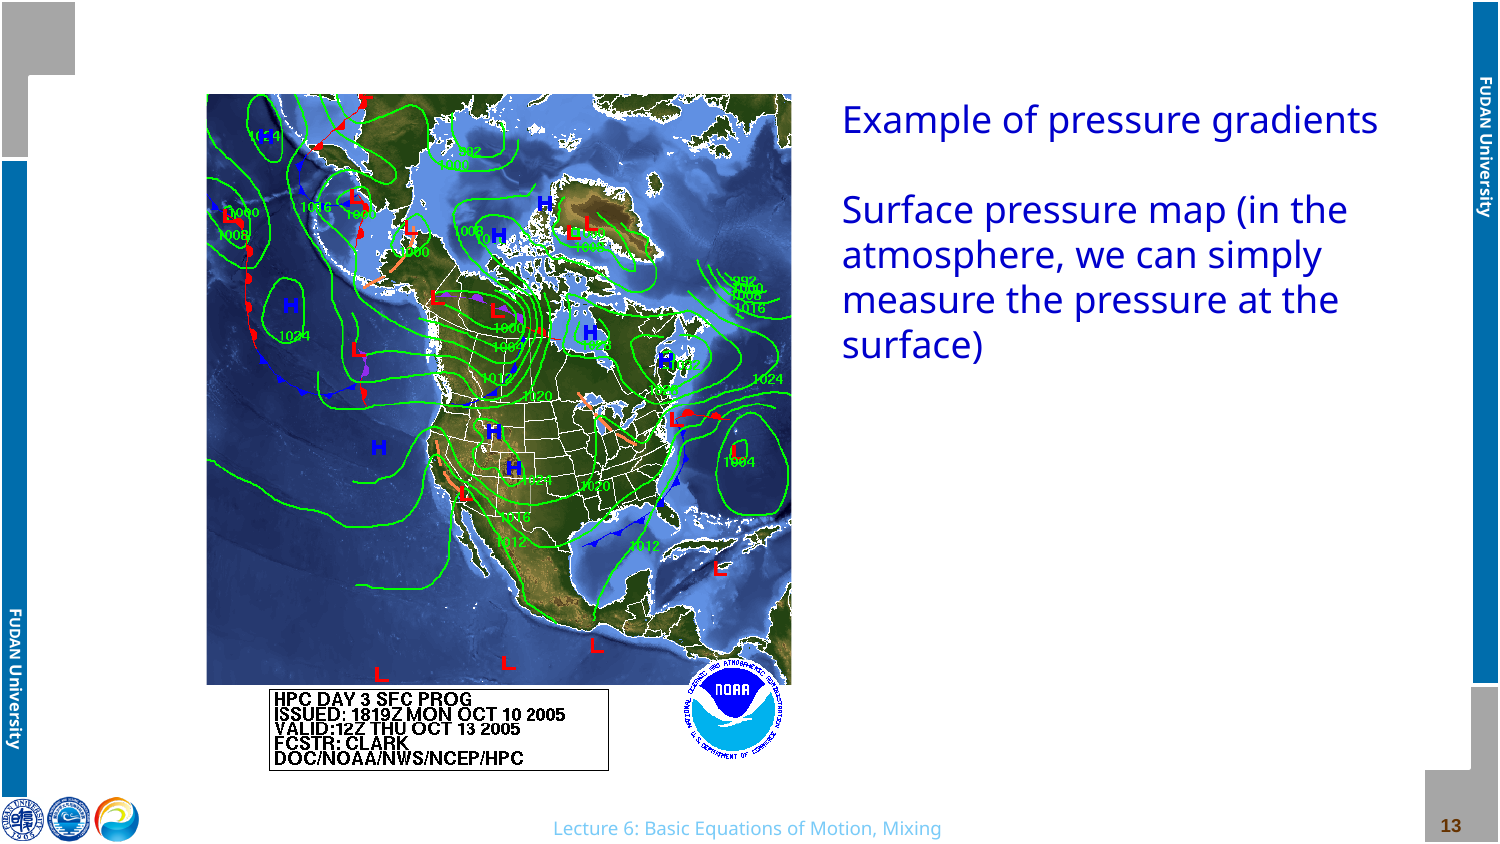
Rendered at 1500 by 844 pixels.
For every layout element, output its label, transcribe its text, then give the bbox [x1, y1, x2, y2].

picture [206, 93, 792, 788]
title Example of pressure gradients Surface pressure map (in the atmosphere, we can simply measure the pressure at the surface) [826, 88, 1418, 625]
picture [0, 797, 44, 841]
picture [47, 794, 90, 842]
picture [94, 797, 139, 842]
